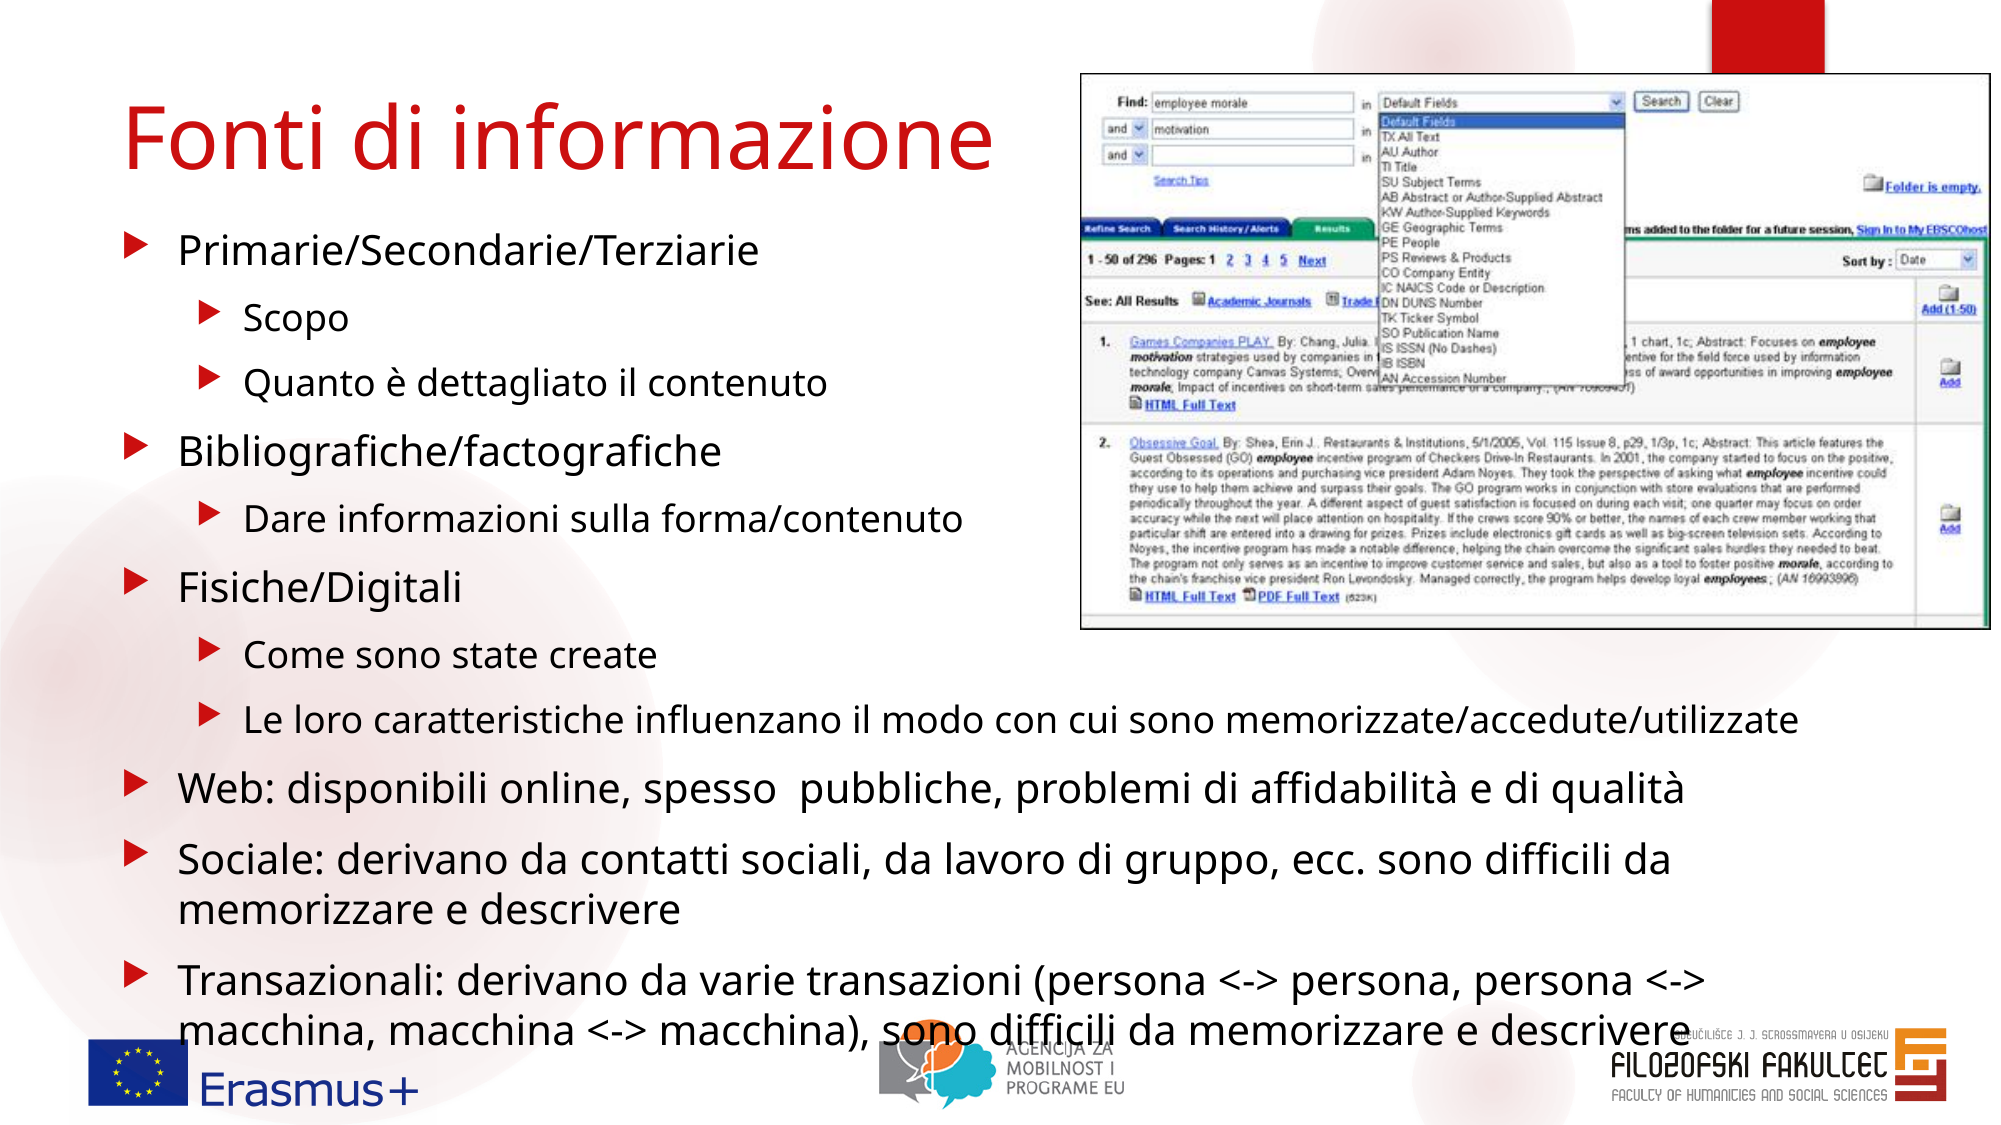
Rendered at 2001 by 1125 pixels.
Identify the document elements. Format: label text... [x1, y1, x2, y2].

footer Polona Vilar, 2018 [1760, 638, 1811, 871]
picture [69, 1020, 437, 1125]
list Primarie/Secondarie/Terziarie Scopo Quanto è dettagliato il contenuto Bibliografiche/factografiche Dare informazioni sulla forma/contenuto Fisiche/Digitali Come sono state create Le loro caratteristiche influenzano il modo con cui sono memorizzate/accedute/utilizzate Web: disponibili online, spesso pubbliche, problemi di affidabilità e di qualità Sociale: derivano da contatti sociali, da lavoro di gruppo, ecc. sono difficili da memorizzare e descrivere Transazionali: derivano da varie transazioni (persona <-> persona, persona <-> macchina, macchina <-> macchina), sono difficili da memorizzare e descrivere [106, 216, 1893, 1074]
picture [1079, 73, 1991, 630]
title Fonti di informazione [106, 74, 1076, 216]
picture [879, 1074, 1140, 1125]
picture [1610, 1017, 1951, 1112]
